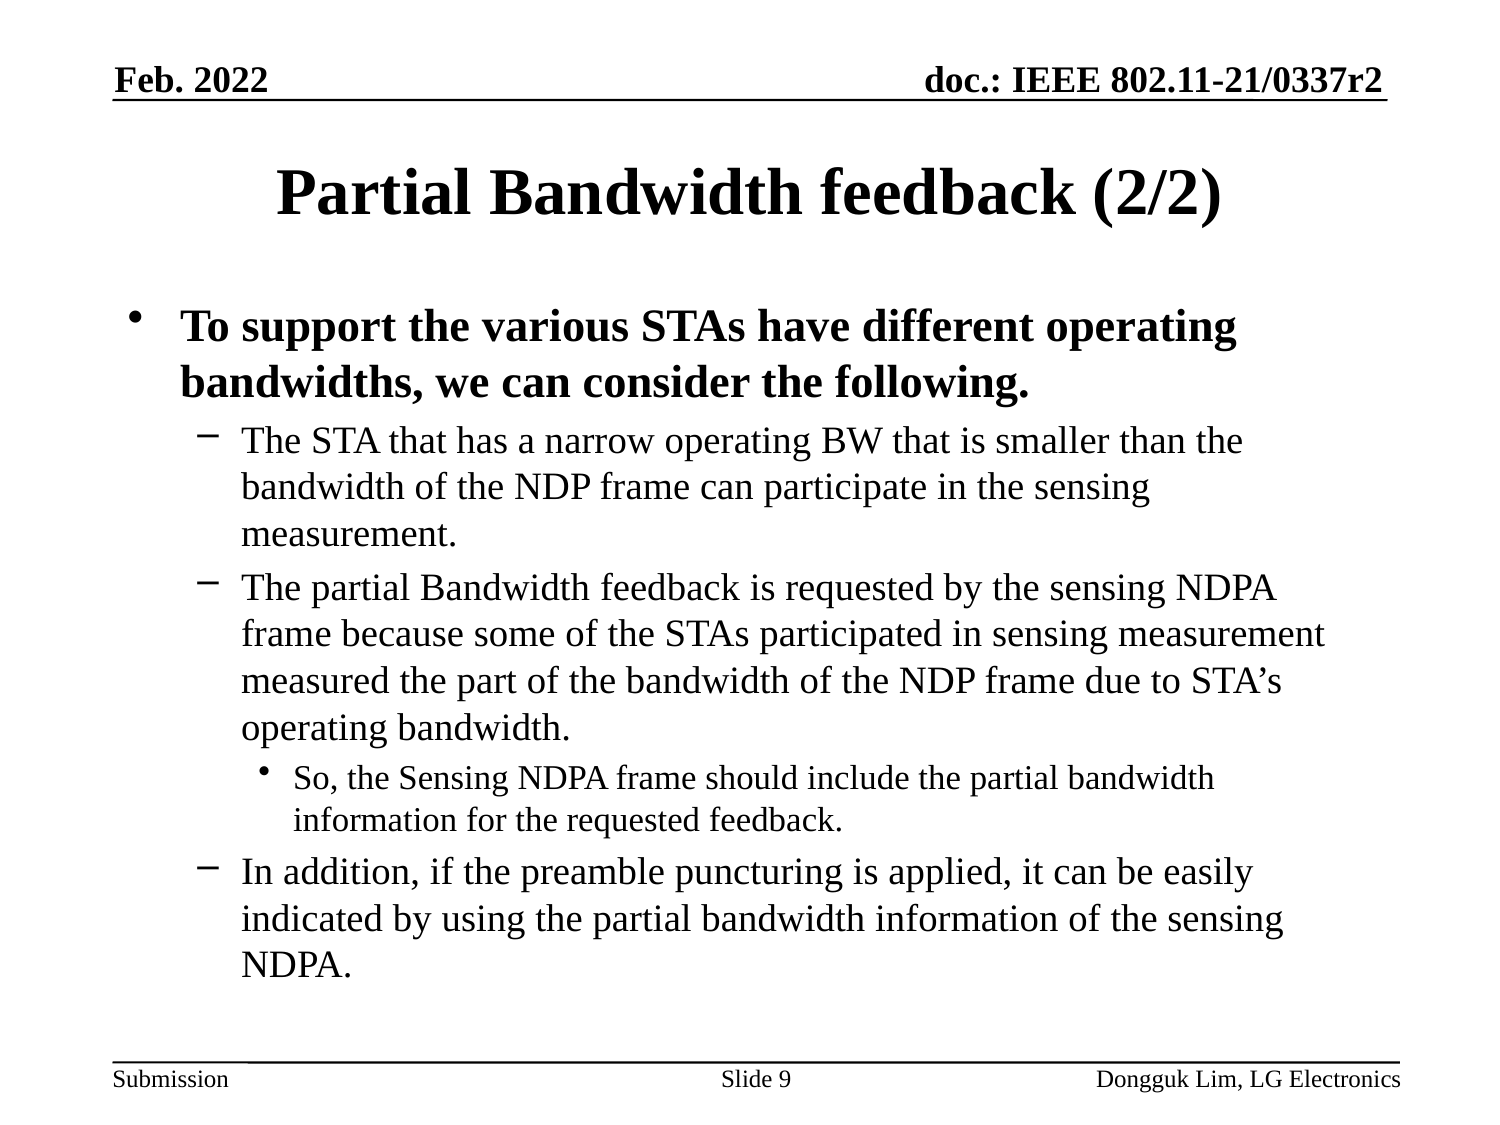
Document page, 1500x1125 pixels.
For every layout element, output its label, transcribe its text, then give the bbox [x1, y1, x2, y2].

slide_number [114, 54, 271, 101]
title Partial Bandwidth feedback (2/2) [112, 112, 1388, 263]
list To support the various STAs have different operating bandwidths, we can consider the following. The STA that has a narrow operating BW that is smaller than the bandwidth of the NDP frame can participate in the sensing measurement. The partial Bandwidth feedback is requested by the sensing NDPA frame because some of the STAs participated in sensing measurement measured the part of the bandwidth of the NDP frame due to STA’s operating bandwidth. So, the Sensing NDPA frame should include the partial bandwidth information for the requested feedback. In addition, if the preamble puncturing is applied, it can be easily indicated by using the partial bandwidth information of the sensing NDPA. [112, 287, 1388, 1000]
slide_number Slide 9 [712, 1061, 800, 1093]
footer Dongguk Lim, LG Electronics [1092, 1061, 1402, 1093]
